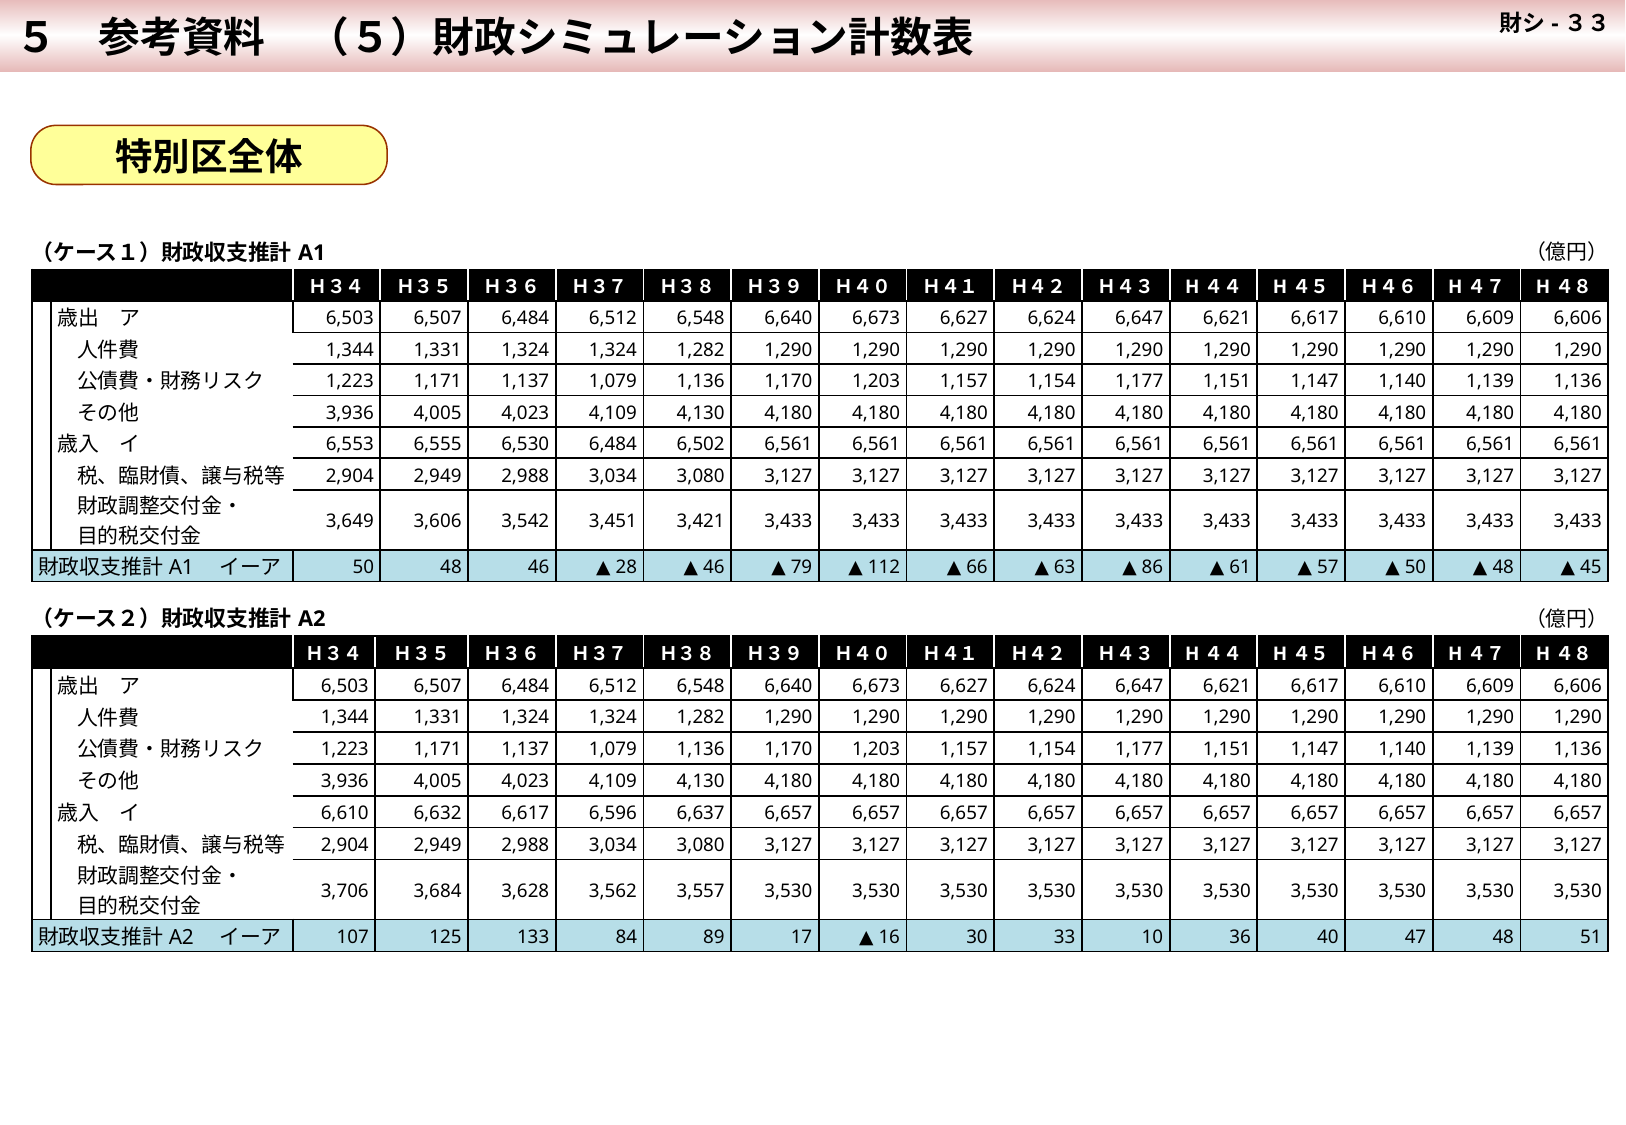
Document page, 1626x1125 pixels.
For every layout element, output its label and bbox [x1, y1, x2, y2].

table_cell [376, 828, 467, 859]
table_cell [907, 920, 993, 951]
table_cell [1171, 270, 1256, 300]
table_cell [732, 428, 818, 457]
table_cell [1171, 920, 1256, 951]
table_cell [1258, 828, 1344, 859]
table_cell [1346, 637, 1432, 667]
table_cell [469, 733, 555, 763]
table_cell [644, 459, 730, 489]
table_cell [381, 491, 467, 549]
table_cell [995, 701, 1081, 731]
table_cell [1171, 701, 1256, 731]
table_cell [820, 797, 906, 827]
table_cell [469, 701, 555, 731]
table_cell [907, 551, 993, 581]
table_cell [1258, 459, 1344, 489]
table_cell [1258, 669, 1344, 699]
table_cell [469, 270, 555, 300]
table_cell [376, 701, 467, 731]
table_cell [381, 459, 467, 489]
table_cell [1083, 797, 1169, 827]
table_cell [1258, 270, 1344, 300]
table_cell [644, 860, 730, 919]
table_cell [907, 637, 993, 667]
table_cell [1258, 701, 1344, 731]
table_cell [995, 637, 1081, 667]
table_cell [1346, 701, 1432, 731]
table_cell [644, 428, 730, 457]
table_cell [33, 669, 50, 919]
table_cell [1171, 551, 1256, 581]
table_cell [644, 302, 730, 332]
table_cell [732, 920, 818, 951]
table_cell [1258, 428, 1344, 457]
table_cell [469, 396, 555, 426]
table_cell [644, 270, 730, 300]
table_cell [1258, 733, 1344, 763]
table_cell [469, 551, 555, 581]
table_cell [995, 491, 1081, 549]
table_cell [820, 333, 906, 363]
table_cell [469, 459, 555, 489]
table_cell [907, 302, 993, 332]
table_cell [1521, 669, 1607, 699]
table_cell [732, 491, 818, 549]
table_cell [907, 860, 993, 919]
table_cell [1434, 396, 1520, 426]
table_cell [1521, 701, 1607, 731]
table_cell [469, 637, 555, 667]
table_cell [1434, 765, 1520, 795]
table_cell [1434, 828, 1520, 859]
table_cell [1434, 428, 1520, 457]
table_cell [732, 669, 818, 699]
table_cell [644, 765, 730, 795]
table_cell [294, 920, 374, 951]
table_cell [907, 459, 993, 489]
table_cell [1521, 333, 1607, 363]
table_cell [1521, 302, 1607, 332]
table_cell [995, 302, 1081, 332]
table_cell [732, 765, 818, 795]
table_cell [995, 765, 1081, 795]
table_cell [1083, 333, 1169, 363]
table_cell [557, 551, 643, 581]
table_cell [995, 860, 1081, 919]
table_cell [33, 637, 292, 667]
table_cell [1521, 270, 1607, 300]
table_cell [732, 828, 818, 859]
table_cell [732, 302, 818, 332]
table_cell [1521, 428, 1607, 457]
table_cell [1258, 860, 1344, 919]
table_cell [1258, 396, 1344, 426]
text_box [30, 125, 388, 185]
table_cell [1434, 333, 1520, 363]
table_cell [1083, 491, 1169, 549]
table_cell [732, 270, 818, 300]
table_cell [376, 920, 467, 951]
table_cell [1171, 365, 1256, 395]
table_cell [1346, 551, 1432, 581]
table_header [32, 232, 1608, 269]
table_cell [1434, 491, 1520, 549]
table_cell [1434, 797, 1520, 827]
table_cell [52, 302, 379, 549]
table_cell [820, 270, 906, 300]
table_cell [995, 828, 1081, 859]
table_cell [557, 637, 643, 667]
table_cell [469, 333, 555, 363]
table_cell [1258, 333, 1344, 363]
table_cell [52, 669, 374, 919]
table_cell [1083, 637, 1169, 667]
table_cell [644, 491, 730, 549]
table_cell [995, 270, 1081, 300]
table_cell [557, 459, 643, 489]
table_cell [732, 860, 818, 919]
table_cell [732, 797, 818, 827]
table_cell [1083, 828, 1169, 859]
table_cell [1434, 920, 1520, 951]
table_cell [557, 701, 643, 731]
table_cell [907, 491, 993, 549]
table_cell [644, 365, 730, 395]
table_cell [995, 669, 1081, 699]
table_cell [381, 333, 467, 363]
table_cell [1346, 797, 1432, 827]
table_cell [820, 637, 906, 667]
table_cell [995, 365, 1081, 395]
table_cell [820, 920, 906, 951]
table_cell [1521, 765, 1607, 795]
table_cell [469, 860, 555, 919]
table_cell [644, 551, 730, 581]
table_cell [33, 302, 50, 549]
table_cell [644, 701, 730, 731]
table_cell [907, 797, 993, 827]
table_cell [907, 765, 993, 795]
table_cell [557, 860, 643, 919]
table_cell [732, 637, 818, 667]
table_cell [557, 491, 643, 549]
table_cell [907, 828, 993, 859]
table_cell [1434, 302, 1520, 332]
table_cell [557, 733, 643, 763]
table_cell [820, 459, 906, 489]
table_cell [1346, 428, 1432, 457]
table_cell [907, 428, 993, 457]
table_cell [995, 551, 1081, 581]
table_cell [1346, 270, 1432, 300]
table_cell [557, 302, 643, 332]
table_cell [1171, 669, 1256, 699]
table_cell [820, 491, 906, 549]
table_cell [644, 797, 730, 827]
table_cell [1521, 491, 1607, 549]
table_cell [1083, 551, 1169, 581]
table_cell [1083, 270, 1169, 300]
table_cell [907, 733, 993, 763]
text_box [0, 0, 1625, 73]
table_cell [376, 669, 467, 699]
table_cell [1434, 270, 1520, 300]
table_cell [294, 270, 379, 300]
table_cell [1171, 491, 1256, 549]
table_cell [1346, 860, 1432, 919]
table_cell [644, 828, 730, 859]
table_cell [1258, 920, 1344, 951]
table_cell [1346, 302, 1432, 332]
table_cell [732, 701, 818, 731]
table_cell [1521, 828, 1607, 859]
table_cell [33, 551, 292, 581]
table_cell [33, 920, 292, 951]
table_cell [820, 365, 906, 395]
table_cell [1521, 797, 1607, 827]
table_cell [376, 733, 467, 763]
table_cell [1346, 920, 1432, 951]
table_cell [381, 551, 467, 581]
table_cell [1346, 733, 1432, 763]
table_cell [376, 765, 467, 795]
table_cell [820, 551, 906, 581]
table_cell [1346, 765, 1432, 795]
table_cell [995, 920, 1081, 951]
table_cell [644, 637, 730, 667]
table_cell [907, 333, 993, 363]
table_cell [1083, 302, 1169, 332]
table_cell [1171, 733, 1256, 763]
table_cell [469, 302, 555, 332]
table_cell [1434, 459, 1520, 489]
table_cell [1171, 860, 1256, 919]
table_cell [1083, 365, 1169, 395]
table_cell [469, 365, 555, 395]
table_cell [820, 302, 906, 332]
table_cell [1171, 333, 1256, 363]
table_cell [376, 637, 467, 667]
table_cell [820, 396, 906, 426]
table_cell [1171, 302, 1256, 332]
table_cell [33, 270, 292, 300]
table_cell [557, 396, 643, 426]
table_cell [1171, 459, 1256, 489]
table_cell [1434, 701, 1520, 731]
table_cell [907, 701, 993, 731]
table_cell [1521, 637, 1607, 667]
table_cell [1083, 669, 1169, 699]
table_cell [1258, 637, 1344, 667]
table_cell [557, 365, 643, 395]
table_cell [1521, 551, 1607, 581]
table_cell [1434, 860, 1520, 919]
table_cell [732, 733, 818, 763]
table_cell [1083, 701, 1169, 731]
table_cell [1434, 551, 1520, 581]
table_cell [732, 396, 818, 426]
table_cell [820, 733, 906, 763]
table_cell [1434, 365, 1520, 395]
table_cell [995, 428, 1081, 457]
table_cell [381, 302, 467, 332]
table_cell [995, 459, 1081, 489]
table_cell [820, 860, 906, 919]
table_cell [1171, 428, 1256, 457]
table_cell [557, 828, 643, 859]
table_cell [1346, 669, 1432, 699]
table_cell [995, 333, 1081, 363]
table_cell [294, 551, 379, 581]
table_cell [644, 396, 730, 426]
table_cell [1171, 765, 1256, 795]
table_cell [381, 365, 467, 395]
table_cell [469, 669, 555, 699]
table_cell [1083, 459, 1169, 489]
table_cell [1258, 765, 1344, 795]
table_cell [557, 669, 643, 699]
table_cell [557, 797, 643, 827]
table_cell [381, 428, 467, 457]
table_cell [557, 270, 643, 300]
table_cell [1083, 428, 1169, 457]
table_cell [644, 733, 730, 763]
table_cell [1346, 491, 1432, 549]
table_cell [732, 365, 818, 395]
table_cell [557, 765, 643, 795]
table_cell [1521, 860, 1607, 919]
table_cell [1171, 797, 1256, 827]
table_cell [907, 270, 993, 300]
table_cell [1171, 828, 1256, 859]
table_cell [469, 828, 555, 859]
table_cell [1258, 365, 1344, 395]
table_cell [557, 333, 643, 363]
table_cell [557, 920, 643, 951]
table_cell [1083, 733, 1169, 763]
table_cell [1346, 365, 1432, 395]
table_cell [1346, 828, 1432, 859]
table_cell [1258, 491, 1344, 549]
table_cell [644, 920, 730, 951]
table_cell [907, 365, 993, 395]
table_cell [732, 459, 818, 489]
table_cell [644, 333, 730, 363]
table_cell [1171, 637, 1256, 667]
table_cell [820, 669, 906, 699]
table_cell [1083, 920, 1169, 951]
table_cell [1258, 551, 1344, 581]
table_cell [376, 860, 467, 919]
table_cell [294, 637, 374, 667]
table_cell [995, 797, 1081, 827]
table_cell [1346, 459, 1432, 489]
table_cell [1521, 396, 1607, 426]
table_cell [1521, 733, 1607, 763]
table_cell [1521, 365, 1607, 395]
table_cell [1258, 797, 1344, 827]
table_cell [469, 920, 555, 951]
table_cell [294, 302, 379, 332]
table_cell [907, 669, 993, 699]
table_cell [381, 270, 467, 300]
table_cell [1434, 733, 1520, 763]
table_cell [732, 551, 818, 581]
table_cell [1083, 765, 1169, 795]
table_cell [1346, 396, 1432, 426]
table_cell [1346, 333, 1432, 363]
table_cell [1521, 459, 1607, 489]
table_cell [376, 797, 467, 827]
table_cell [820, 828, 906, 859]
table_cell [469, 428, 555, 457]
table_cell [995, 733, 1081, 763]
table_cell [469, 491, 555, 549]
table_cell [1434, 637, 1520, 667]
table_cell [557, 428, 643, 457]
table_cell [820, 765, 906, 795]
table_cell [907, 396, 993, 426]
table_cell [1521, 920, 1607, 951]
table_cell [1171, 396, 1256, 426]
table_cell [1083, 860, 1169, 919]
table_cell [644, 669, 730, 699]
table_header [376, 598, 1608, 635]
table_cell [1434, 669, 1520, 699]
table_header [32, 598, 374, 635]
table_cell [1083, 396, 1169, 426]
table_cell [381, 396, 467, 426]
table_cell [1258, 302, 1344, 332]
table_cell [469, 765, 555, 795]
table_cell [995, 396, 1081, 426]
table_cell [820, 428, 906, 457]
table_cell [732, 333, 818, 363]
table_cell [820, 701, 906, 731]
table_cell [469, 797, 555, 827]
table_cell [294, 669, 374, 699]
